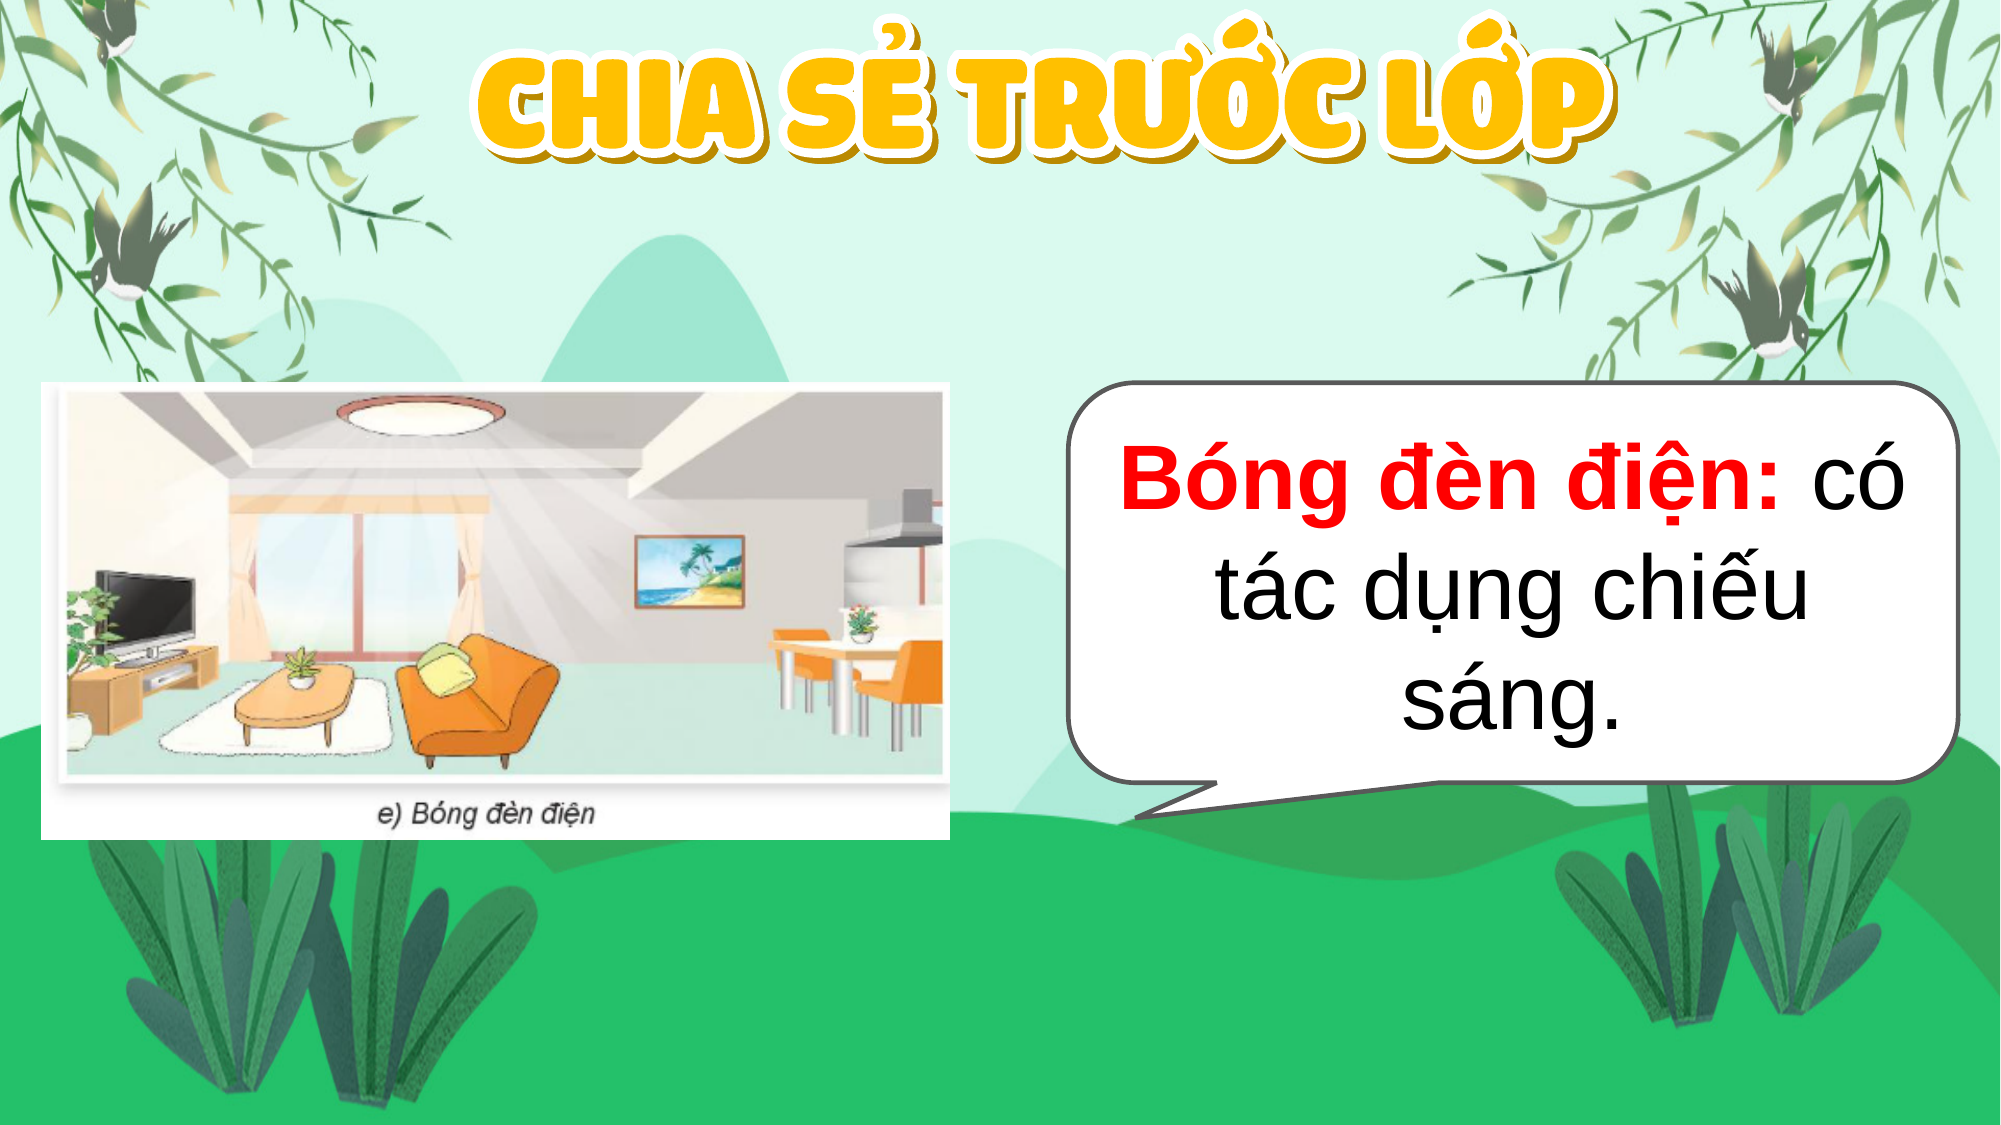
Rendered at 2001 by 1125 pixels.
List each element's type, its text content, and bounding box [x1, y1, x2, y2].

text_box Bóng đèn điện: có tác dụng chiếu sáng. [1067, 381, 1960, 820]
picture [0, 0, 2001, 1125]
